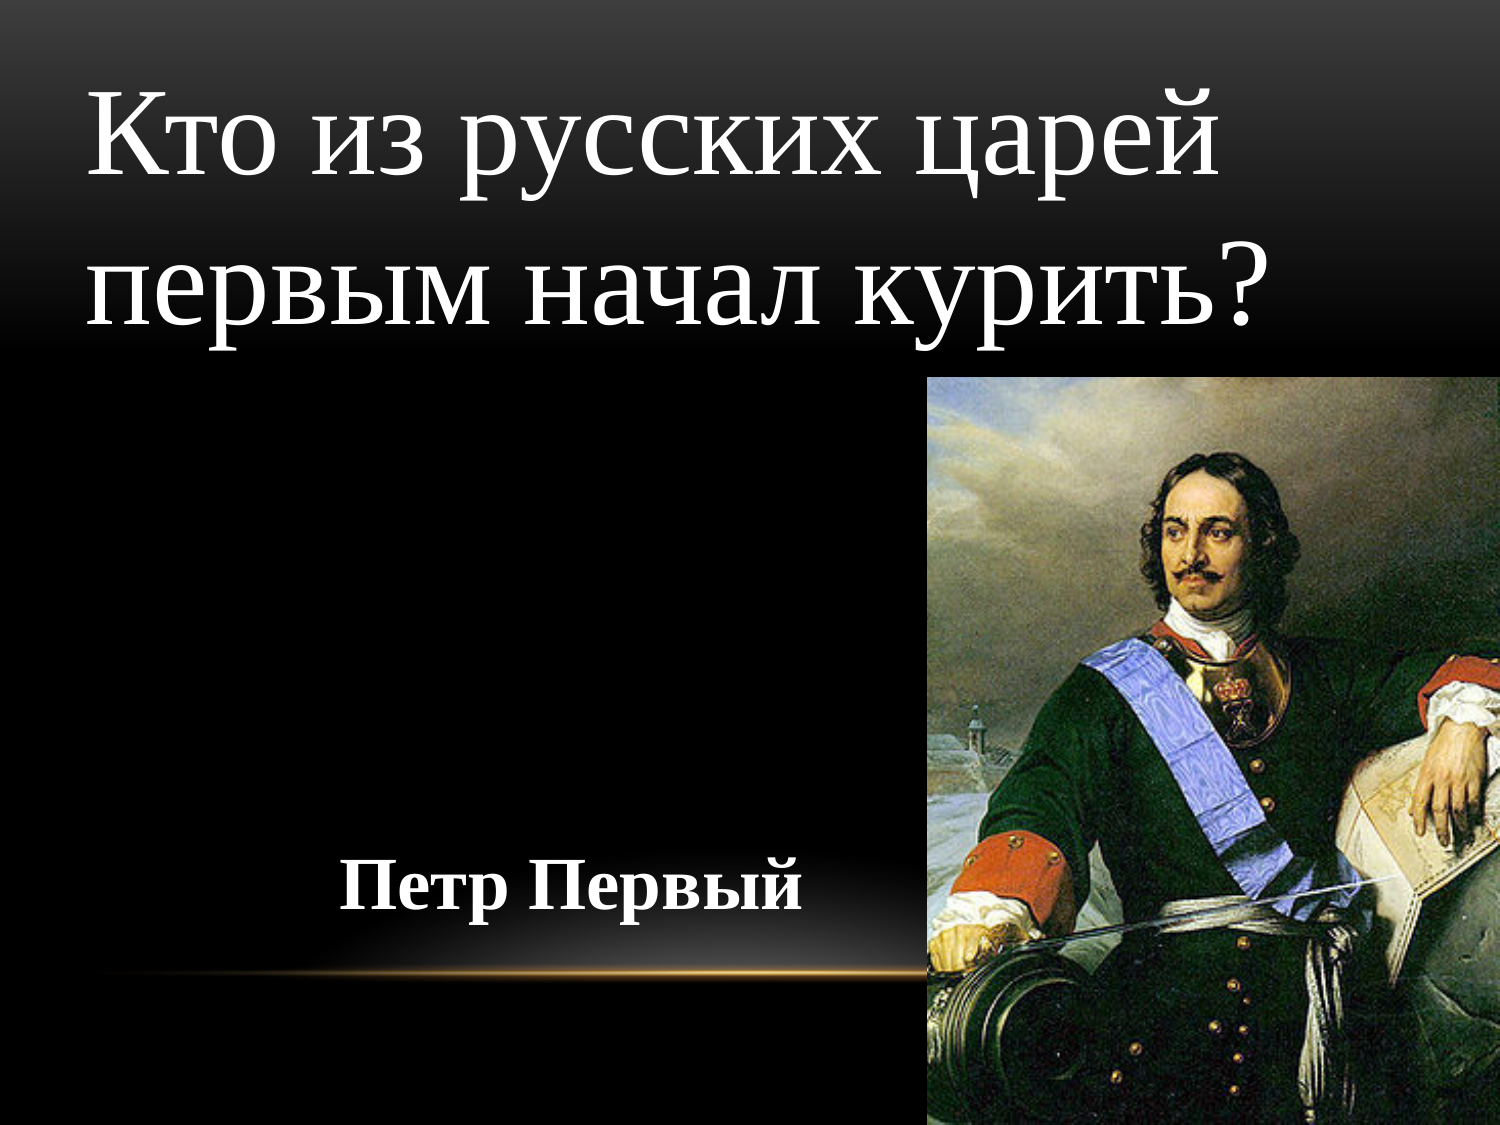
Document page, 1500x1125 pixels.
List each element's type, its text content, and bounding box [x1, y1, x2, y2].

text_box Петр Первый [324, 827, 820, 932]
picture [0, 0, 1500, 1125]
text_box Кто из русских царей первым начал курить? [70, 42, 1288, 358]
